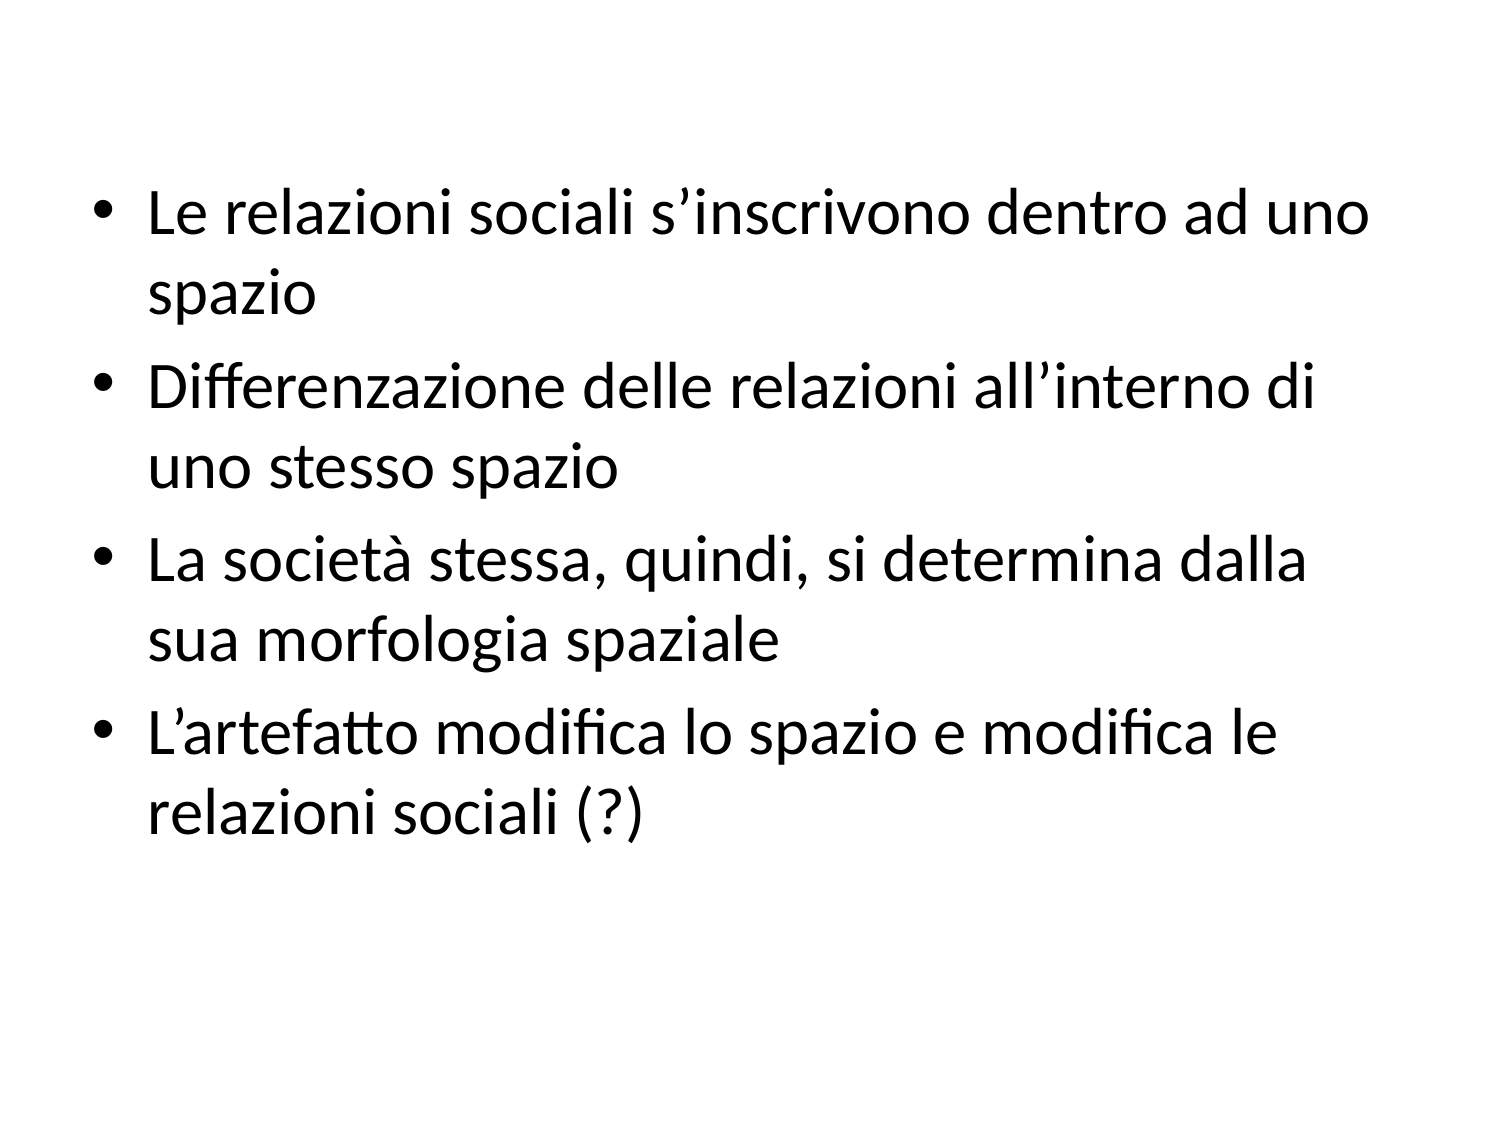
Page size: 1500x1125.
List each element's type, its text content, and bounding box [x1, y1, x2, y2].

list Le relazioni sociali s’inscrivono dentro ad uno spazio Differenzazione delle relazioni all’interno di uno stesso spazio La società stessa, quindi, si determina dalla sua morfologia spaziale L’artefatto modifica lo spazio e modifica le relazioni sociali (?) [76, 160, 1427, 904]
